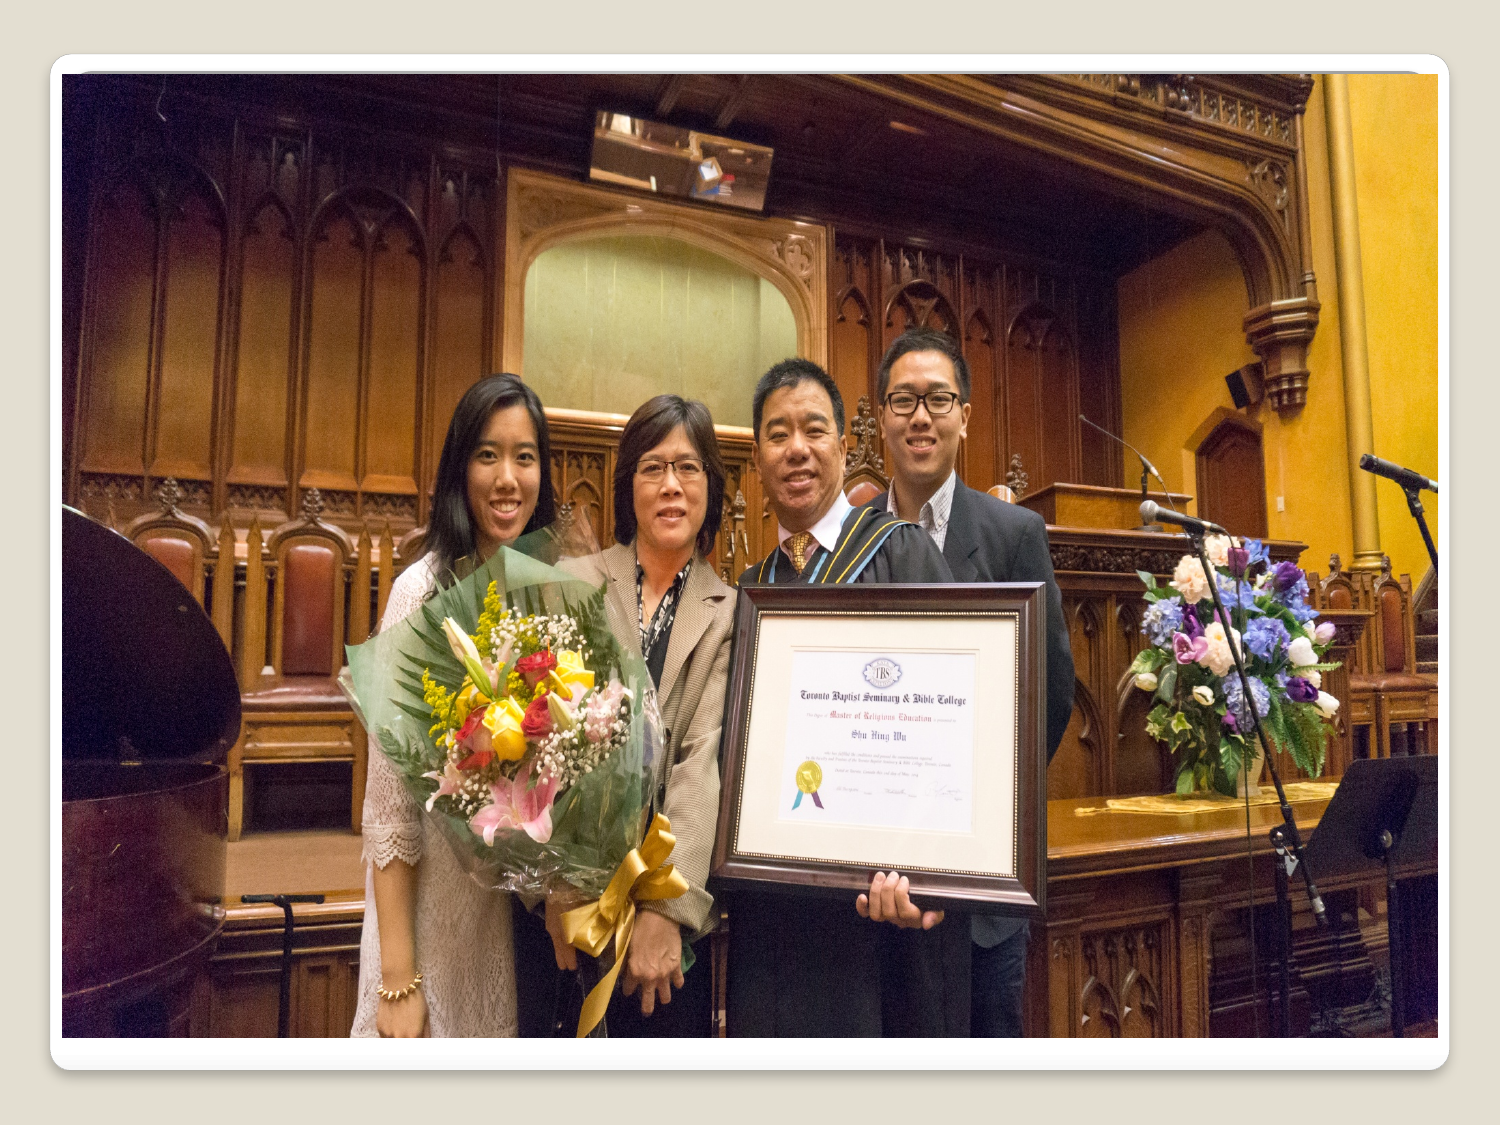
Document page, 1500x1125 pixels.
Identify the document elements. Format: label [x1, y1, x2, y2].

picture [62, 74, 1438, 1038]
